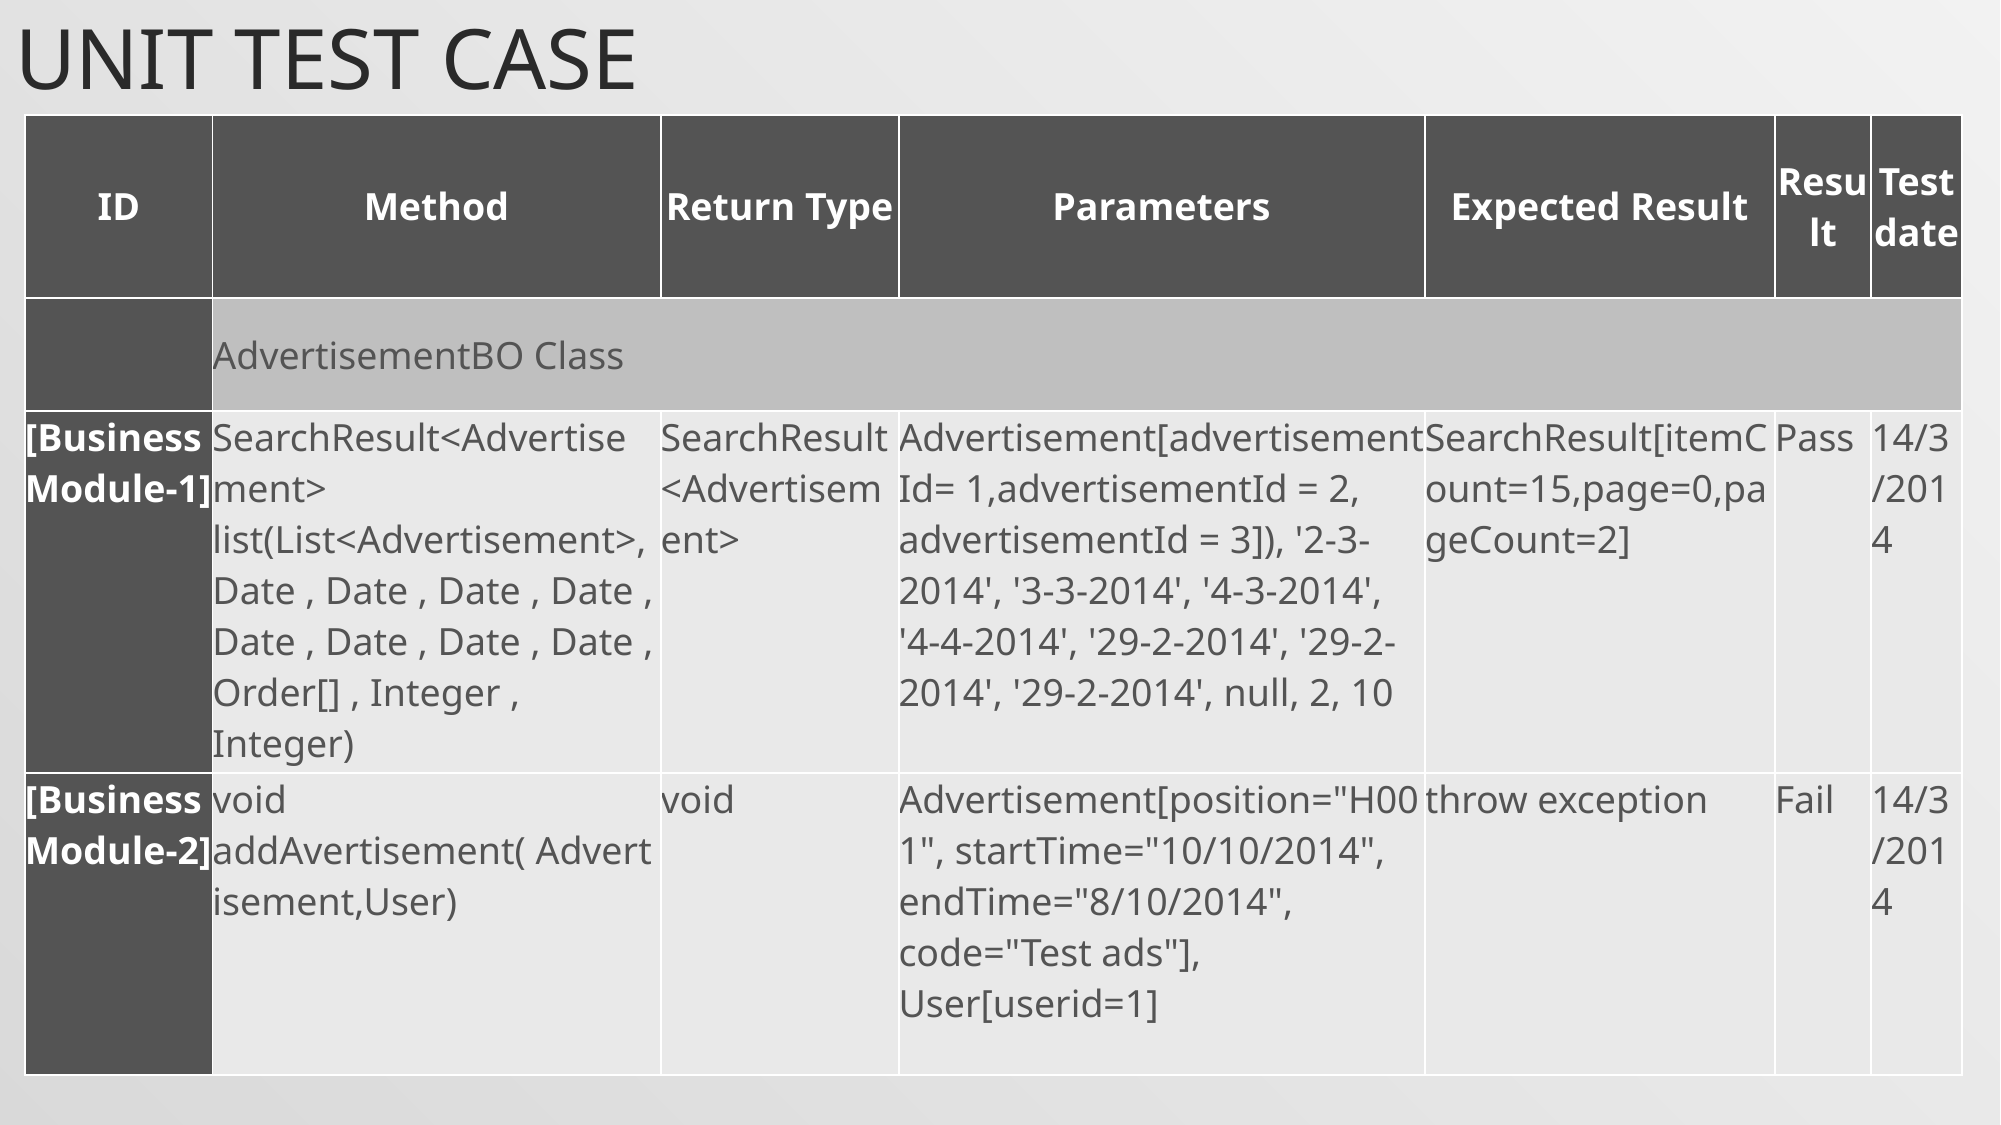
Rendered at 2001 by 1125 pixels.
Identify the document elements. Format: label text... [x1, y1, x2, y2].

title UNIT test case [0, 2, 1088, 115]
table_header Expected Result [1426, 116, 1774, 297]
table_cell SearchResult[itemCount=15,page=0,pageCount=2] [1426, 412, 1774, 772]
table_cell [Business Module-2] [26, 774, 212, 1074]
table_header Method [213, 116, 660, 297]
table_cell AdvertisementBO Class [213, 299, 1961, 410]
table_cell Pass [1776, 412, 1870, 772]
table_cell void [662, 774, 898, 1074]
table_cell SearchResult<Advertisement> list(List<Advertisement>, Date , Date , Date , Date , Date , Date , Date , Date , Order[] , Integer , Integer) [213, 412, 660, 772]
table_header Return Type [662, 116, 898, 297]
table_cell [Business Module-1] [26, 412, 212, 772]
table_cell Advertisement[advertisementId= 1,advertisementId = 2, advertisementId = 3]), '2-3-2014', '3-3-2014', '4-3-2014', '4-4-2014', '29-2-2014', '29-2-2014', '29-2-2014', null, 2, 10 [900, 412, 1424, 772]
table_cell 14/3/2014 [1872, 774, 1961, 1074]
table_header Parameters [900, 116, 1424, 297]
table_cell Advertisement[position="H001", startTime="10/10/2014", endTime="8/10/2014", code="Test ads"], User[userid=1] [900, 774, 1424, 1074]
table_header Test date [1872, 116, 1961, 297]
table_cell void addAvertisement( Advertisement,User) [213, 774, 660, 1074]
table_cell throw exception [1426, 774, 1774, 1074]
table_cell Fail [1776, 774, 1870, 1074]
table_header ID [26, 116, 212, 297]
table_cell 14/3/2014 [1872, 412, 1961, 772]
table_cell [26, 299, 212, 410]
table_header Result [1776, 116, 1870, 297]
table_cell SearchResult<Advertisement> [662, 412, 898, 772]
